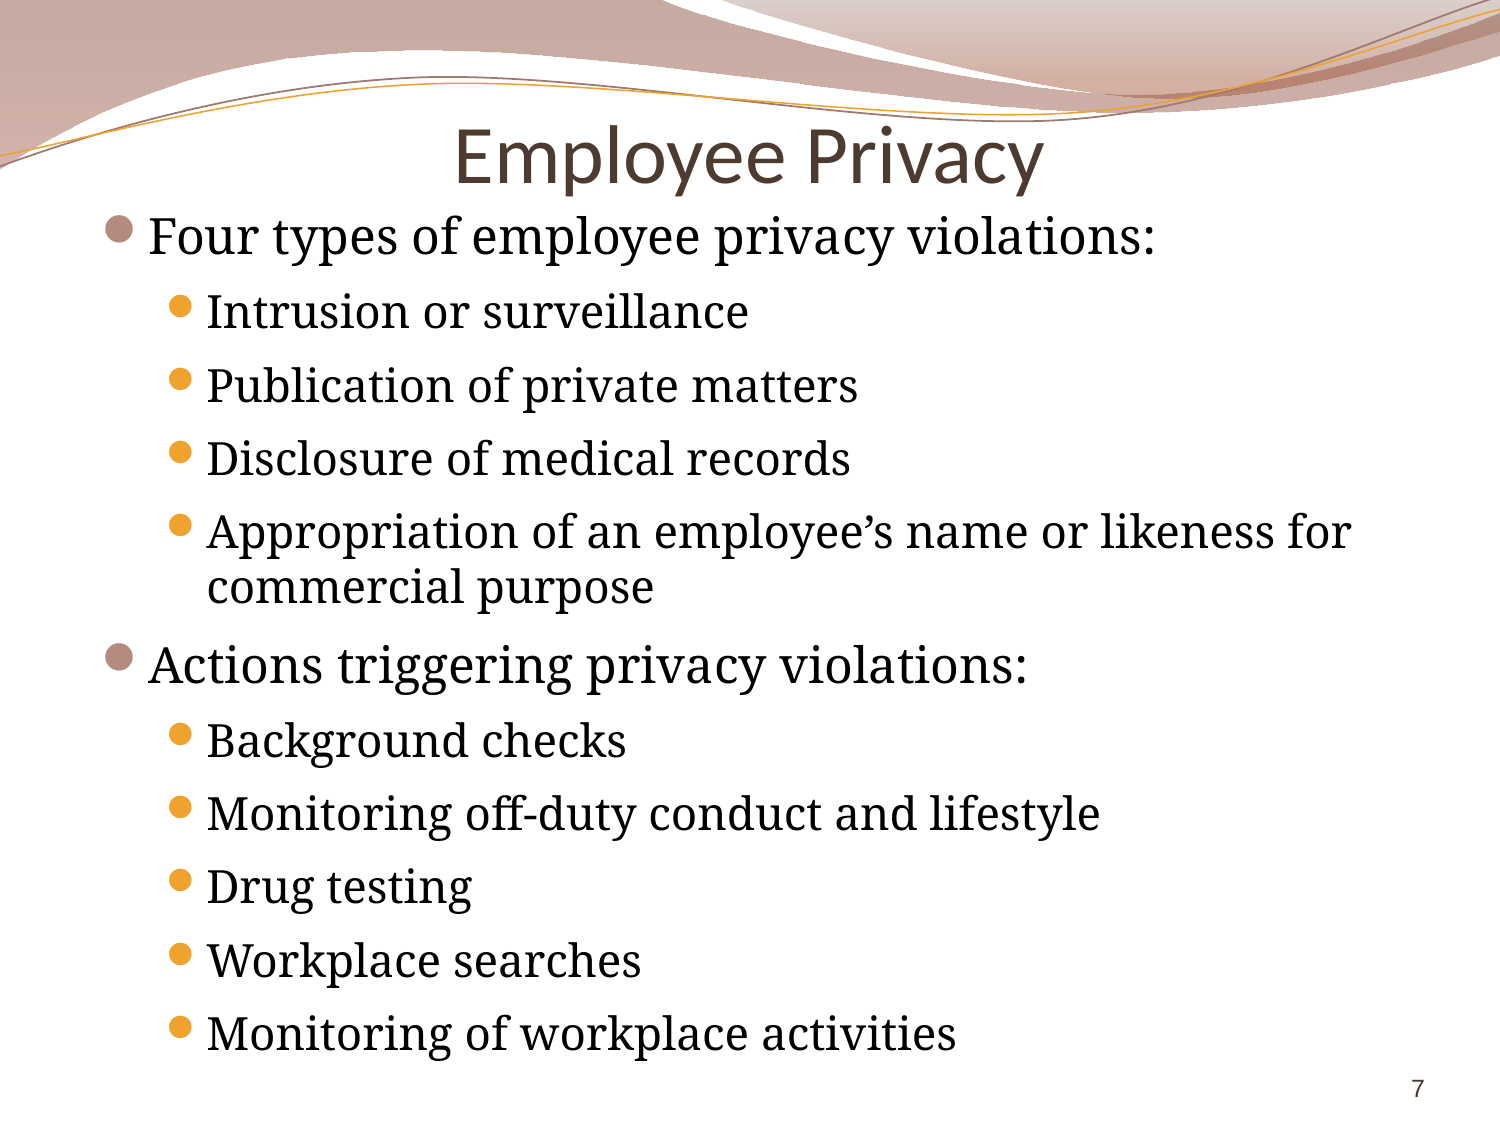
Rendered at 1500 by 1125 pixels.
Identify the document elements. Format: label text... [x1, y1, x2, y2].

title Employee Privacy [74, 12, 1426, 201]
slide_number 7 [1299, 1042, 1425, 1103]
list Four types of employee privacy violations: Intrusion or surveillance Publication of private matters Disclosure of medical records Appropriation of an employee’s name or likeness for commercial purpose Actions triggering privacy violations: Background checks Monitoring off-duty conduct and lifestyle Drug testing Workplace searches Monitoring of workplace activities [85, 197, 1426, 1038]
